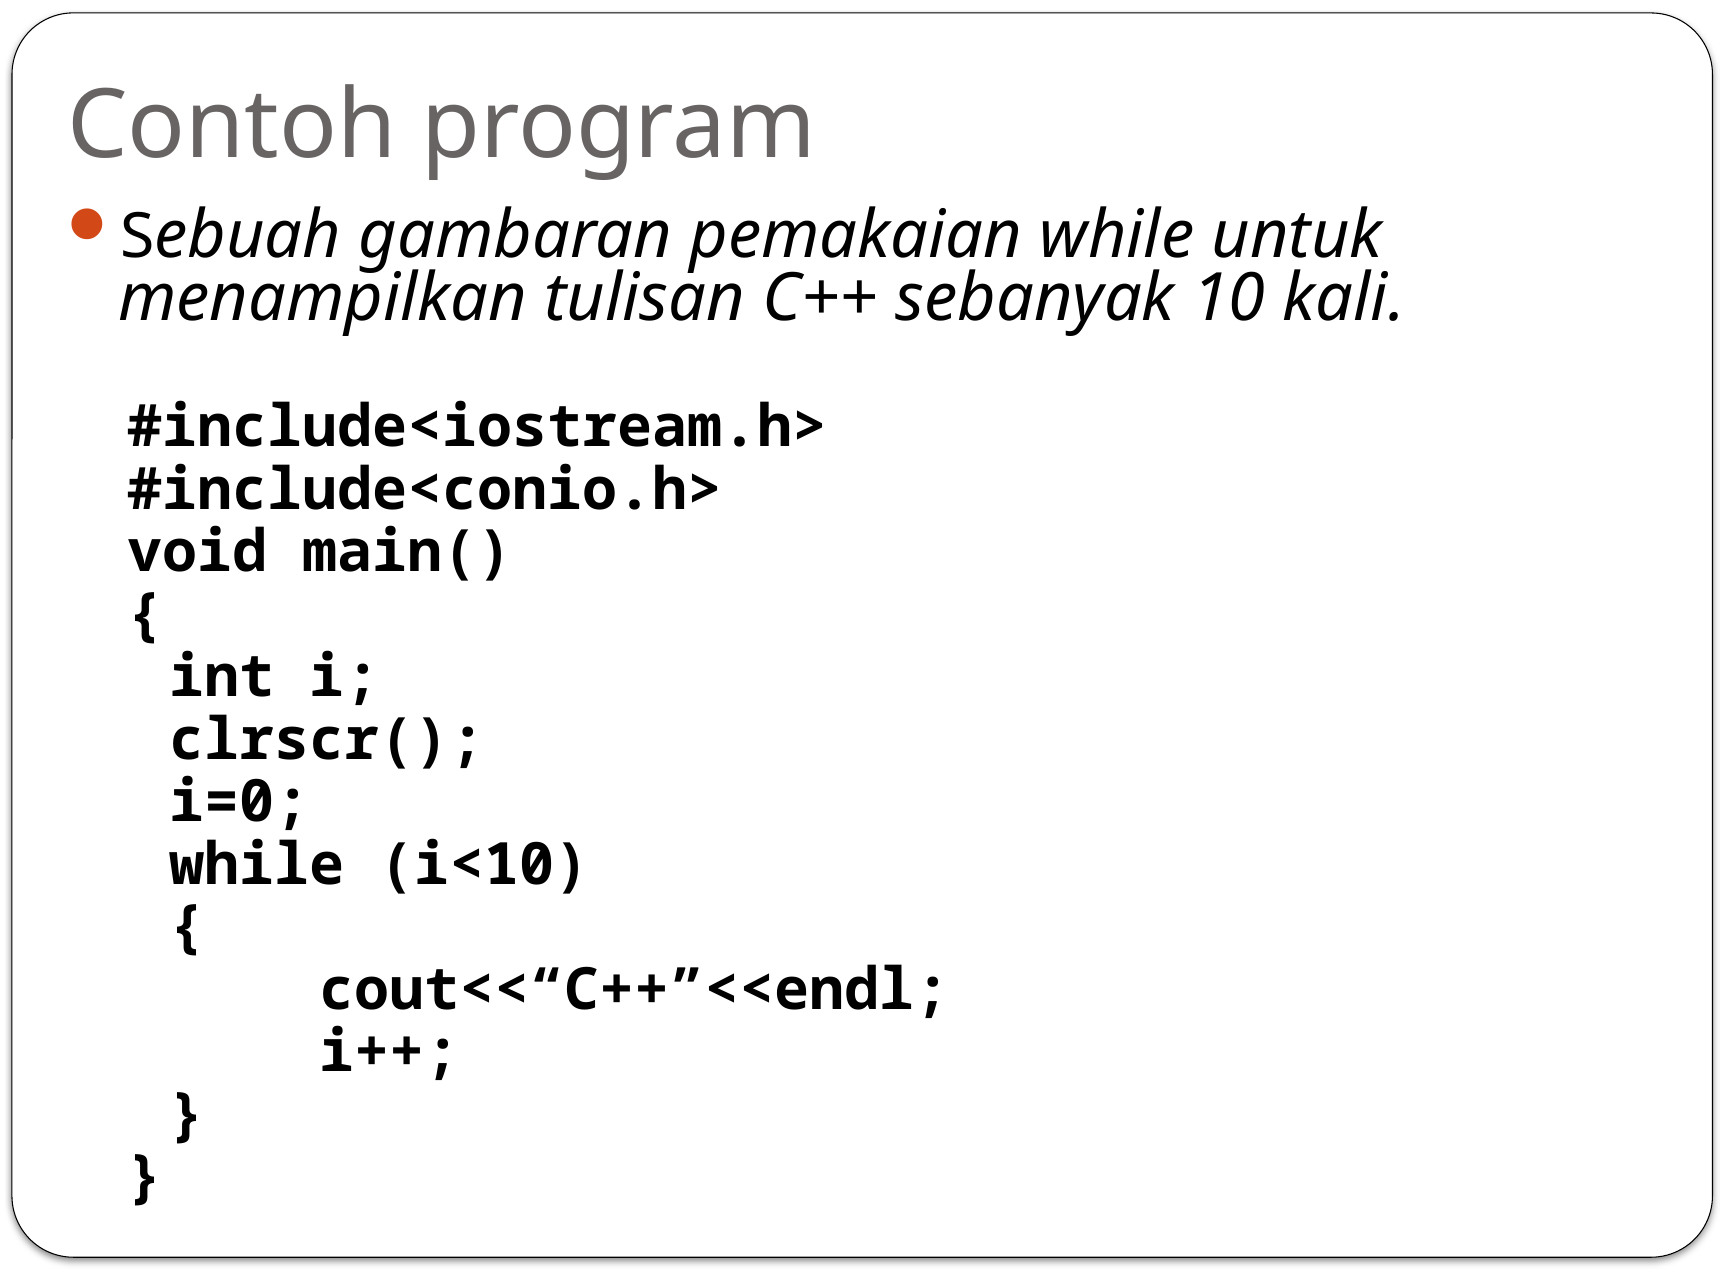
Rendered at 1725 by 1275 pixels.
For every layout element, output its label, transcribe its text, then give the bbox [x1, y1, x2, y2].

title Contoh program [49, 0, 1517, 195]
list Sebuah gambaran pemakaian while untuk menampilkan tulisan C++ sebanyak 10 kali. #include<iostream.h> #include<conio.h> void main() { int i; clrscr(); i=0; while (i<10) { cout<<“C++”<<endl; i++; } } [49, 199, 1626, 1201]
